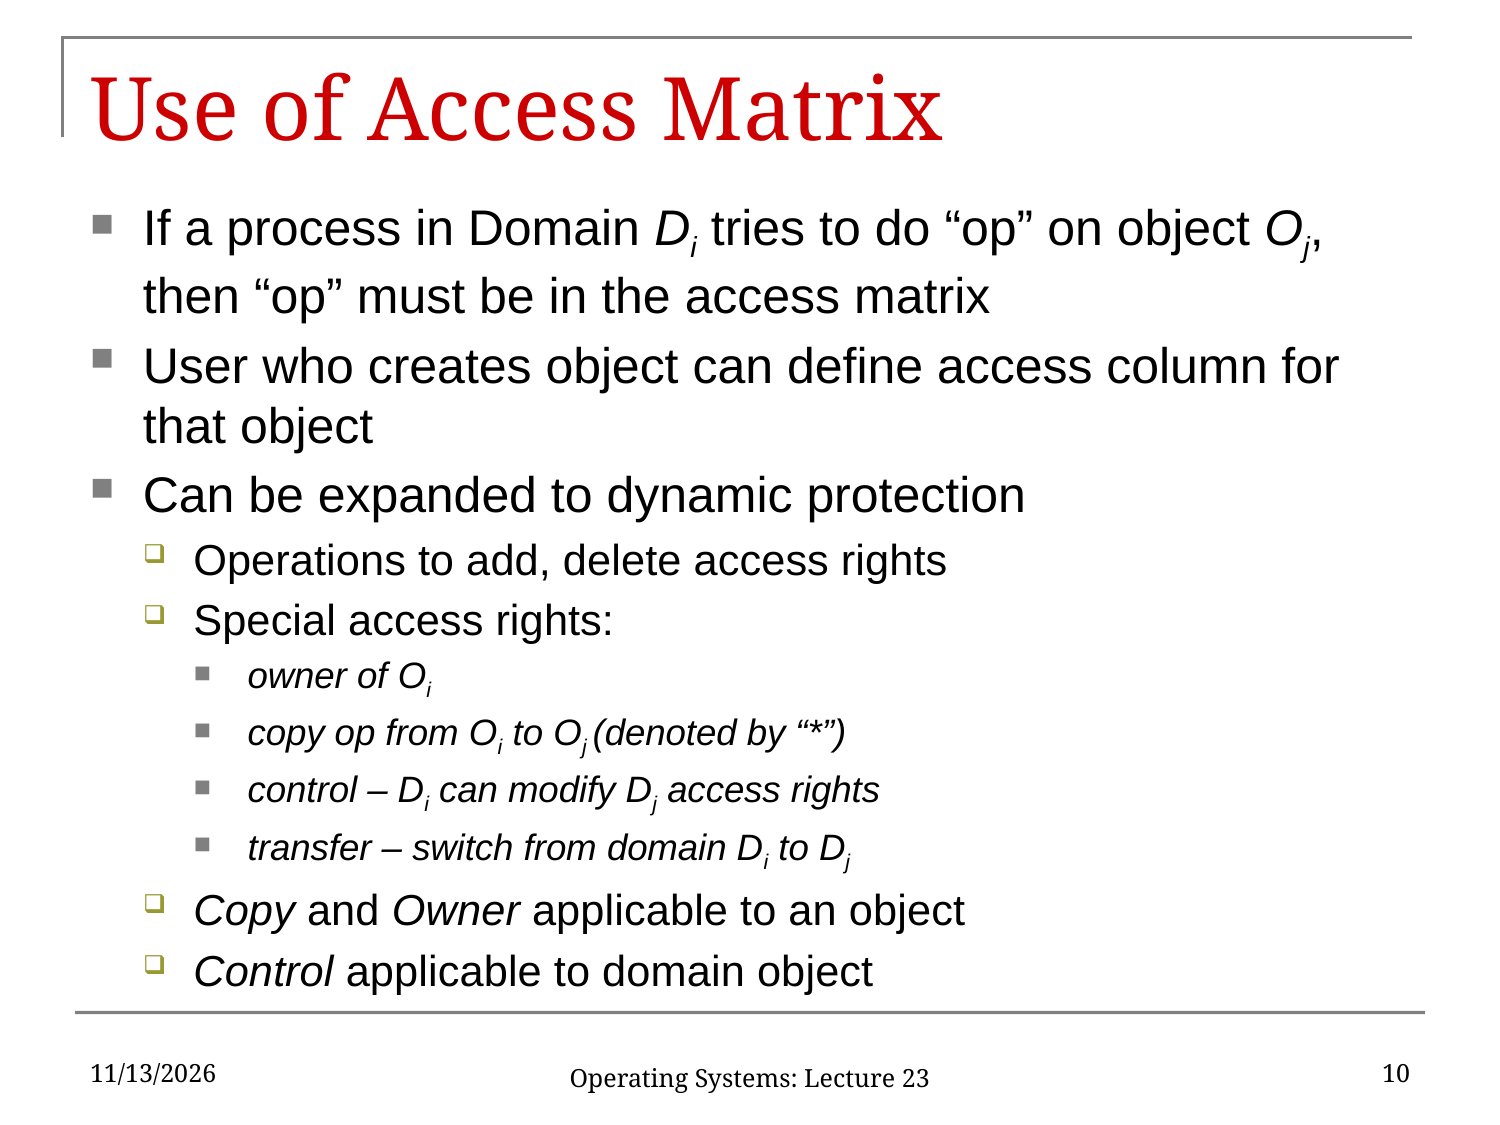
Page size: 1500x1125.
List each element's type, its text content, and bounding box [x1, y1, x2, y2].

slide_number 10 [1074, 1023, 1426, 1100]
list If a process in Domain Di tries to do “op” on object Oj, then “op” must be in the access matrix User who creates object can define access column for that object Can be expanded to dynamic protection Operations to add, delete access rights Special access rights: owner of Oi copy op from Oi to Oj (denoted by “*”) control – Di can modify Dj access rights transfer – switch from domain Di to Dj Copy and Owner applicable to an object Control applicable to domain object [75, 187, 1425, 1006]
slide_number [74, 1023, 426, 1100]
footer Operating Systems: Lecture 23 [512, 1024, 988, 1101]
title Use of Access Matrix [75, 45, 1425, 163]
